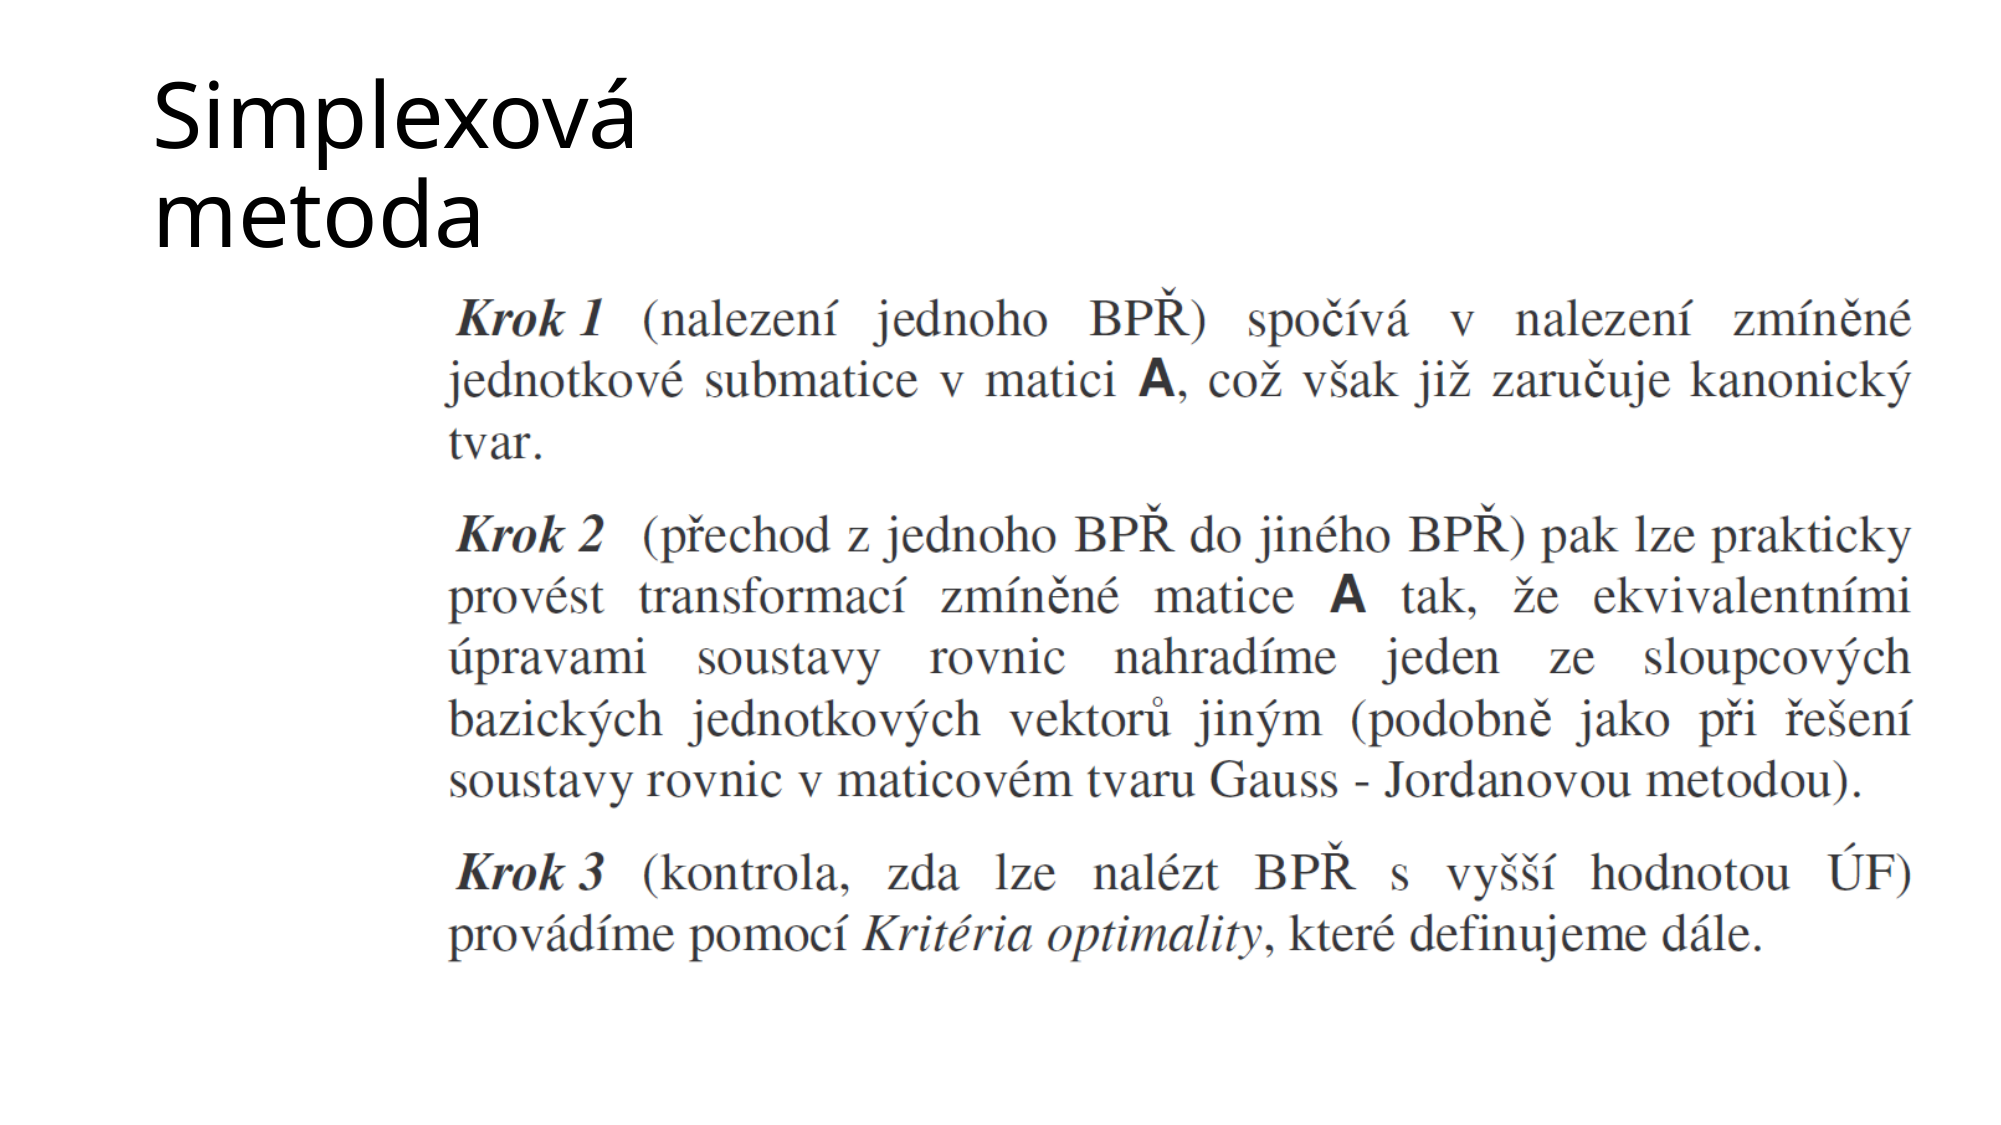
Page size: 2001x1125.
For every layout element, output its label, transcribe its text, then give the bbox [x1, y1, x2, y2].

title Simplexová metoda [137, 59, 1863, 278]
picture [427, 277, 1967, 990]
